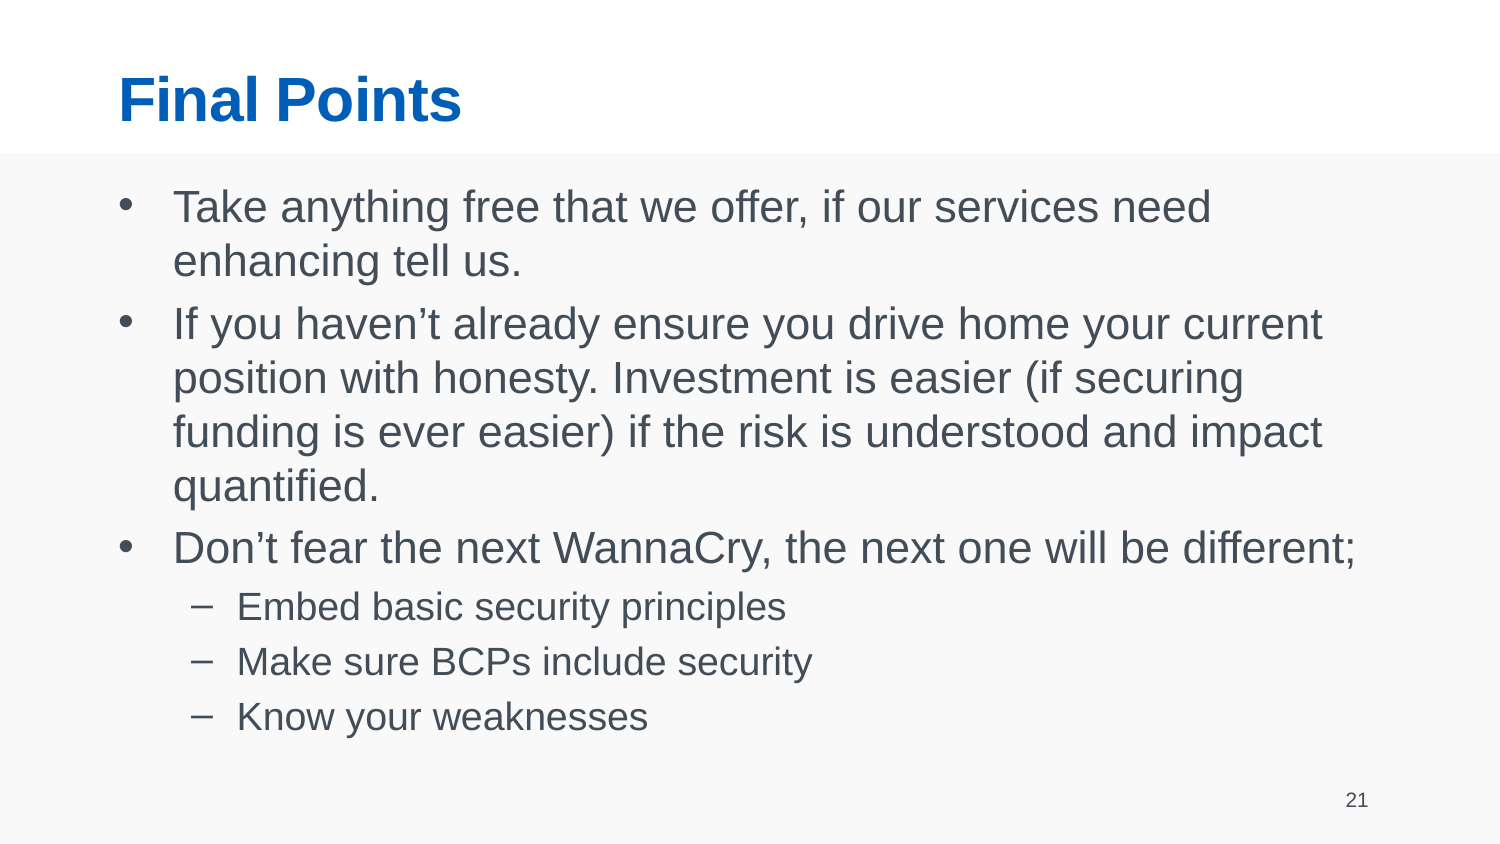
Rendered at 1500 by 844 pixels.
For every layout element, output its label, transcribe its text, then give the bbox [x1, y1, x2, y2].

list Take anything free that we offer, if our services need enhancing tell us. If you haven’t already ensure you drive home your current position with honesty. Investment is easier (if securing funding is ever easier) if the risk is understood and impact quantified. Don’t fear the next WannaCry, the next one will be different; Embed basic security principles Make sure BCPs include security Know your weaknesses [118, 177, 1382, 741]
slide_number 21 [1033, 776, 1384, 822]
title Final Points [118, 59, 1371, 146]
